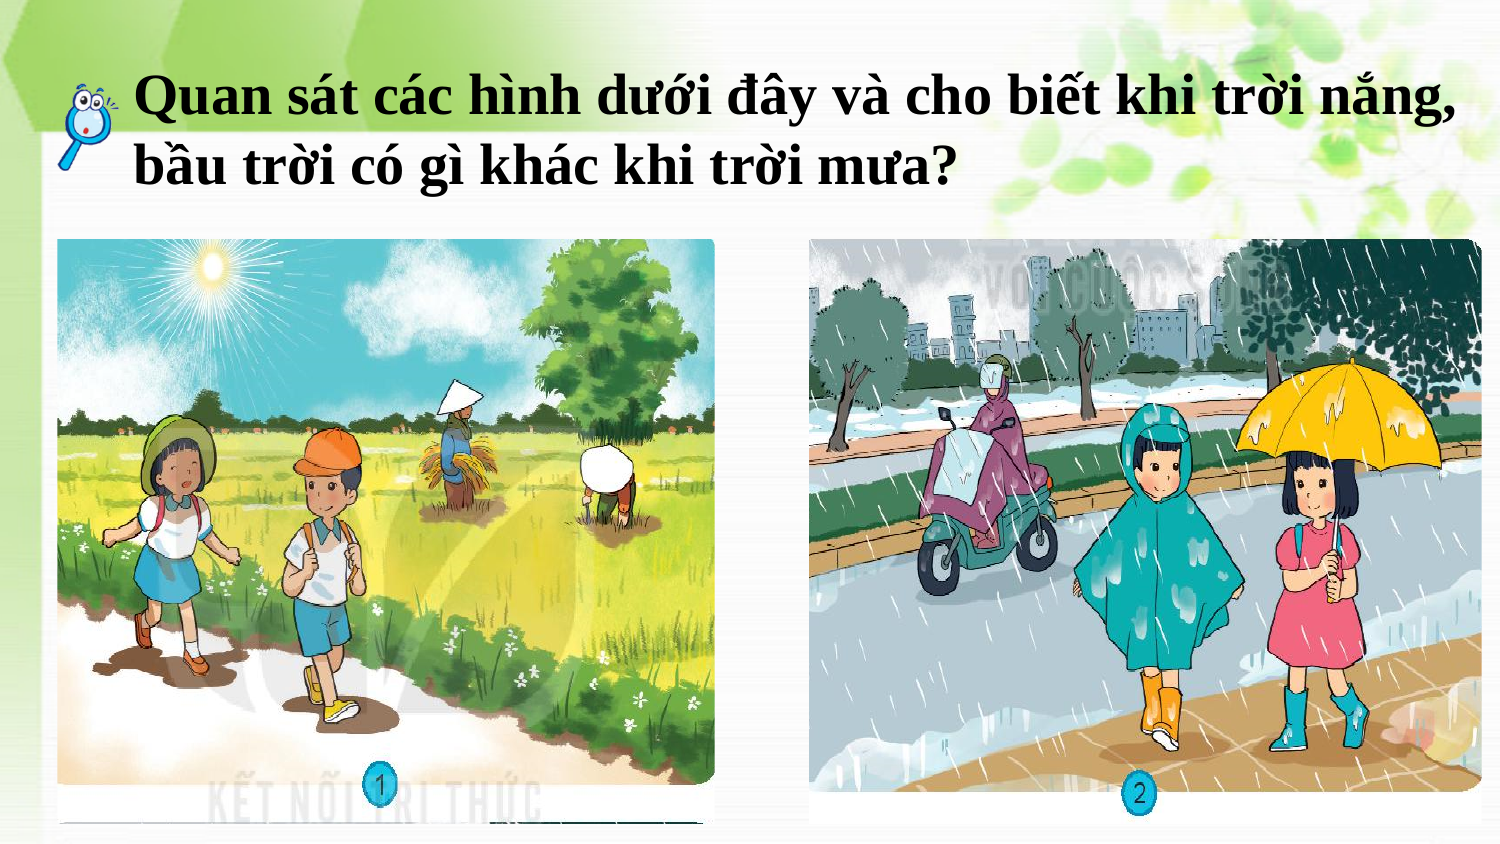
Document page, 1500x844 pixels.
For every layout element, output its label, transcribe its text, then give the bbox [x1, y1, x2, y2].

picture [0, 0, 1500, 844]
text_box Quan sát các hình dưới đây và cho biết khi trời nắng, bầu trời có gì khác khi trời mưa? [118, 48, 1482, 204]
